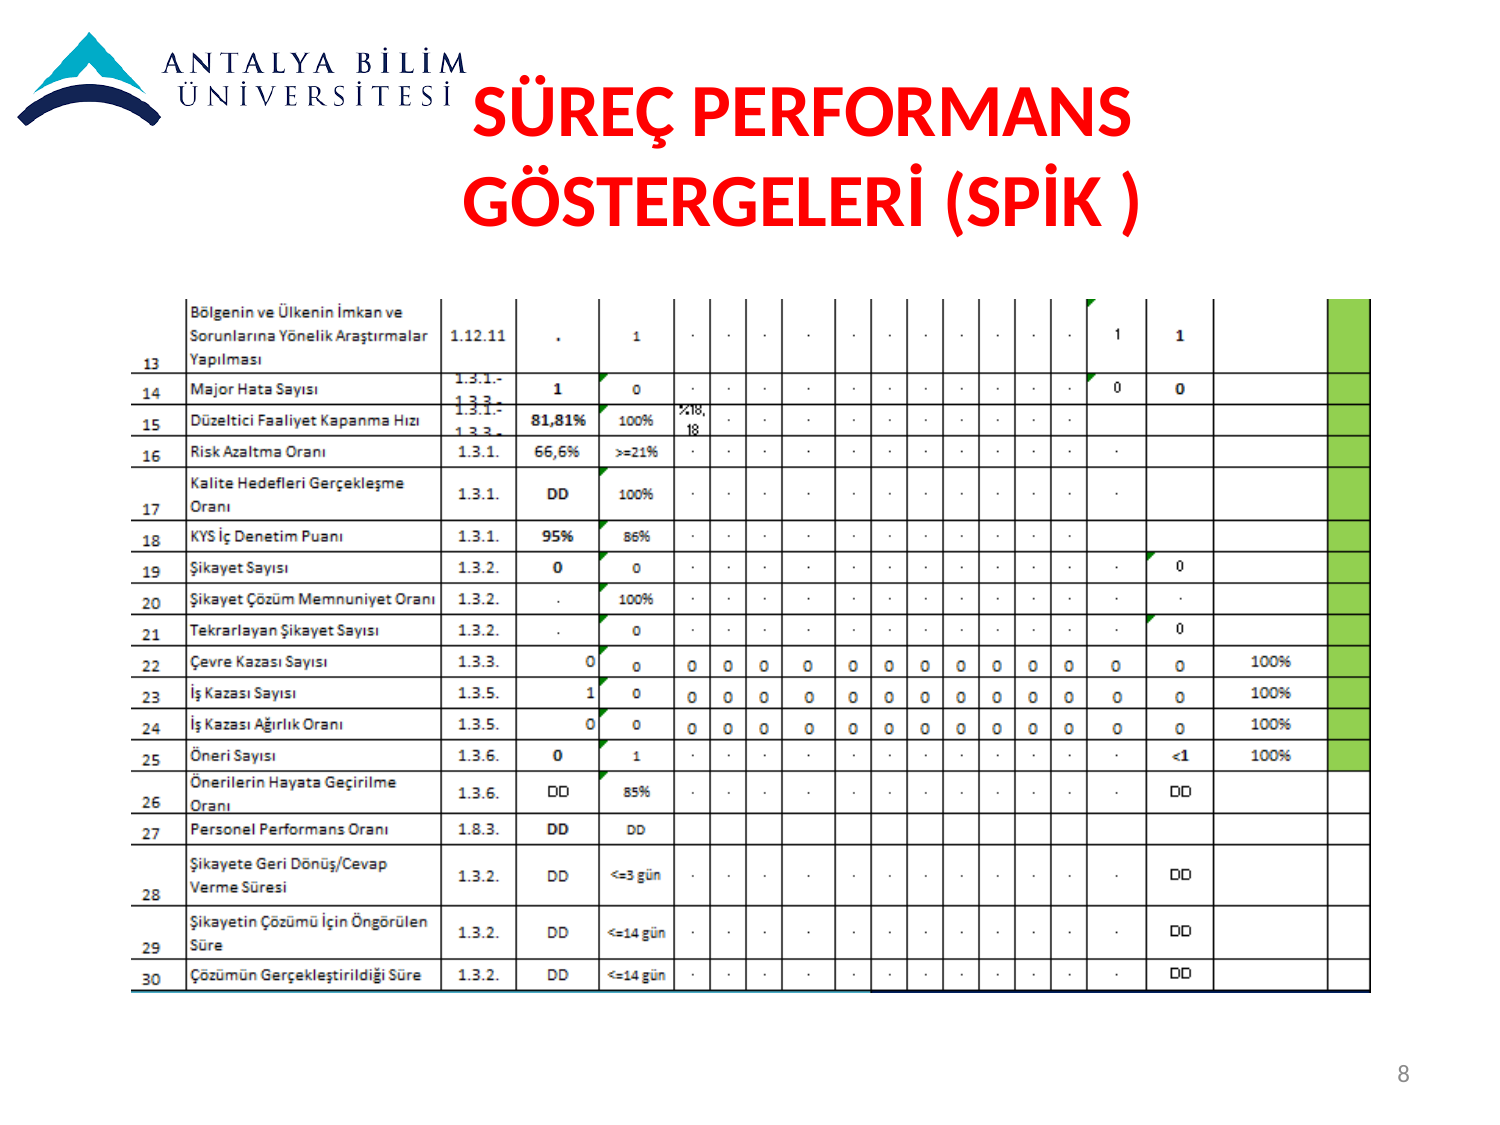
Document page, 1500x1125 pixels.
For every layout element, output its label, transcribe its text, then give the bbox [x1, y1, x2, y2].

picture [17, 30, 467, 126]
slide_number 8 [1074, 1042, 1425, 1103]
text_box SÜREÇ PERFORMANS GÖSTERGELERİ (SPİK ) [230, 54, 1376, 250]
picture [131, 299, 1371, 993]
